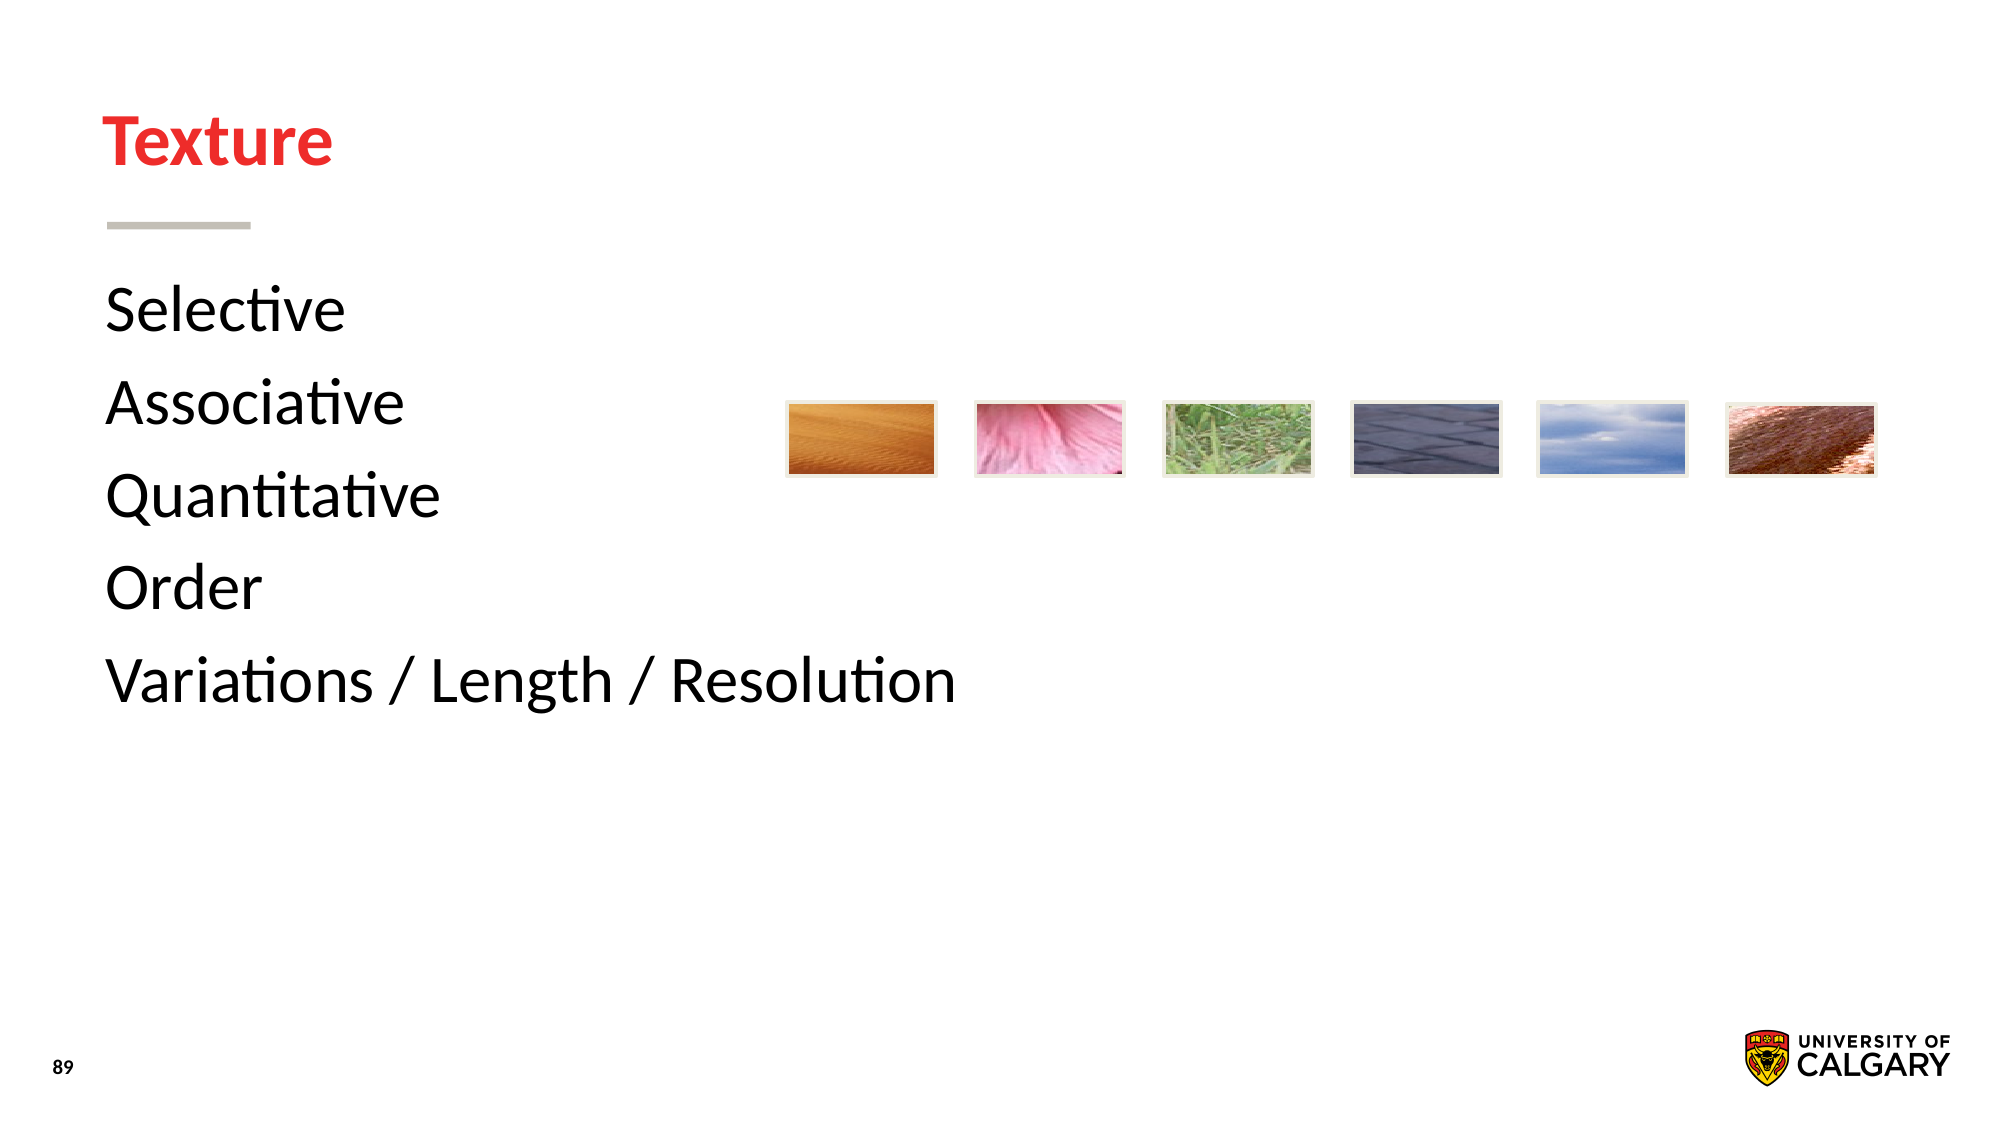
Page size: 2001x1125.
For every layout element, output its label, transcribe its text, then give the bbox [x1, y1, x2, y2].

title Texture [87, 60, 1774, 222]
picture [1722, 1012, 1973, 1099]
text_box [787, 401, 936, 477]
text_box [1538, 401, 1688, 477]
text_box [1352, 401, 1502, 477]
text_box [1163, 401, 1313, 477]
text_box [1726, 404, 1876, 477]
list Selective Associative Quantitative Order Variations / Length / Resolution [91, 266, 1774, 981]
text_box [975, 401, 1125, 477]
